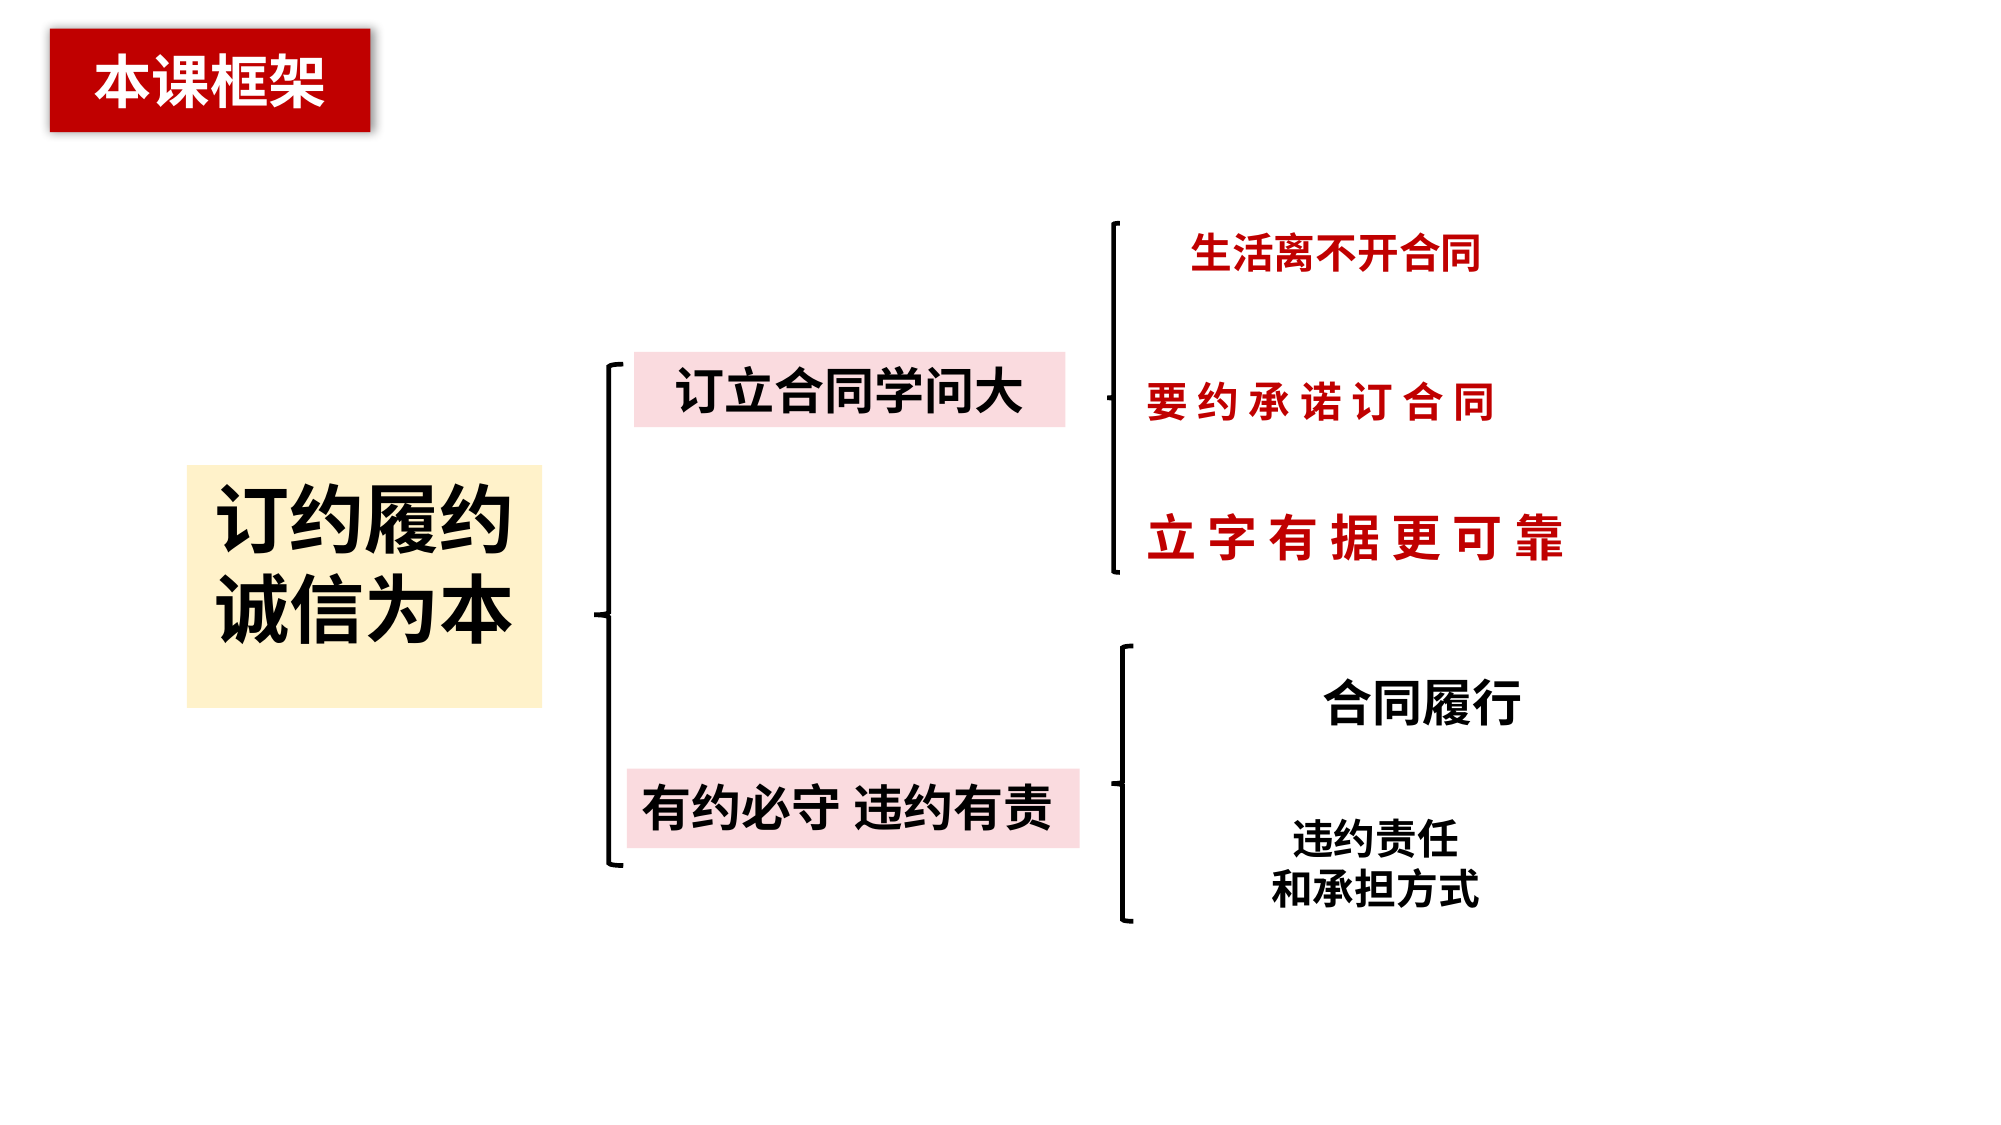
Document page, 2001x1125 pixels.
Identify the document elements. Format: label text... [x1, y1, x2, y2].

text_box [1107, 222, 1120, 573]
text_box 订立合同学问大 [634, 351, 1066, 428]
text_box 违约责任 和承担方式 [1138, 805, 1613, 918]
text_box 本课框架 [49, 28, 371, 133]
text_box 立 字 有 据 更 可 靠 [1131, 486, 1657, 552]
text_box [594, 363, 624, 867]
text_box 订约履约 诚信为本 [186, 465, 543, 708]
text_box 合同履行 [1140, 663, 1705, 729]
text_box 要 约 承 诺 订 合 同 [1131, 358, 1695, 424]
text_box [1111, 645, 1134, 922]
text_box 生活离不开合同 [1133, 219, 1540, 289]
text_box 有约必守 违约有责 [626, 768, 1080, 849]
